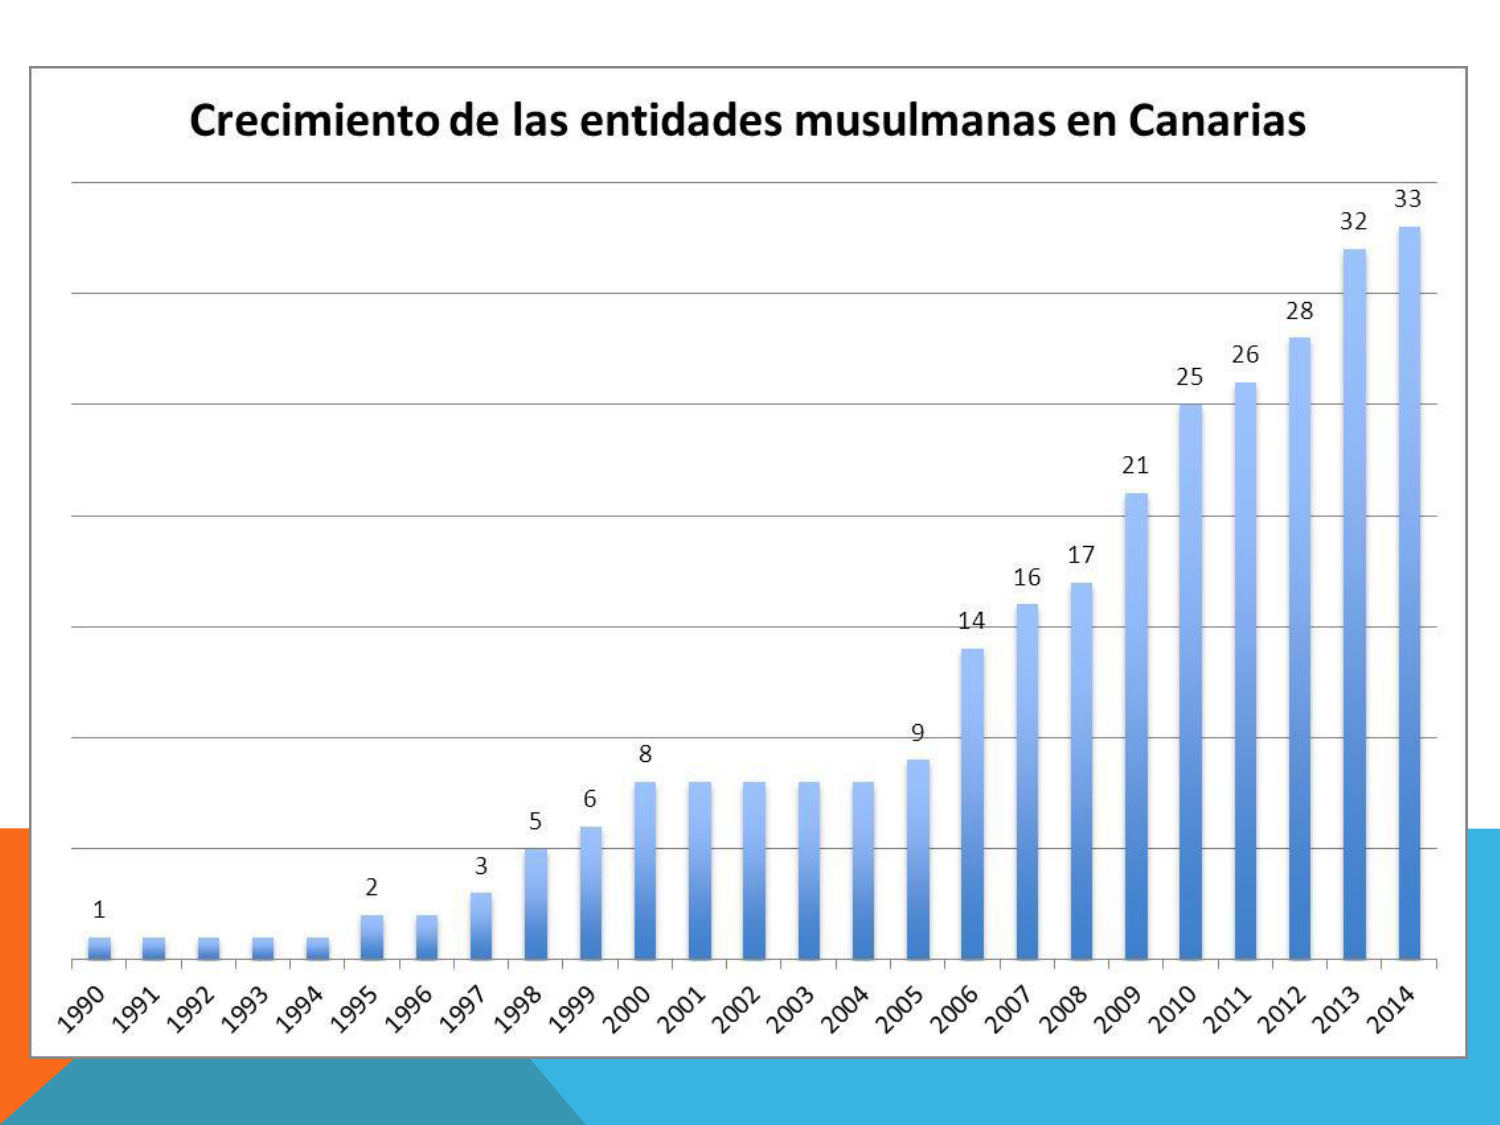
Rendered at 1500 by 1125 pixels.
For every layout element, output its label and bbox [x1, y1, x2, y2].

list [29, 66, 1468, 1059]
